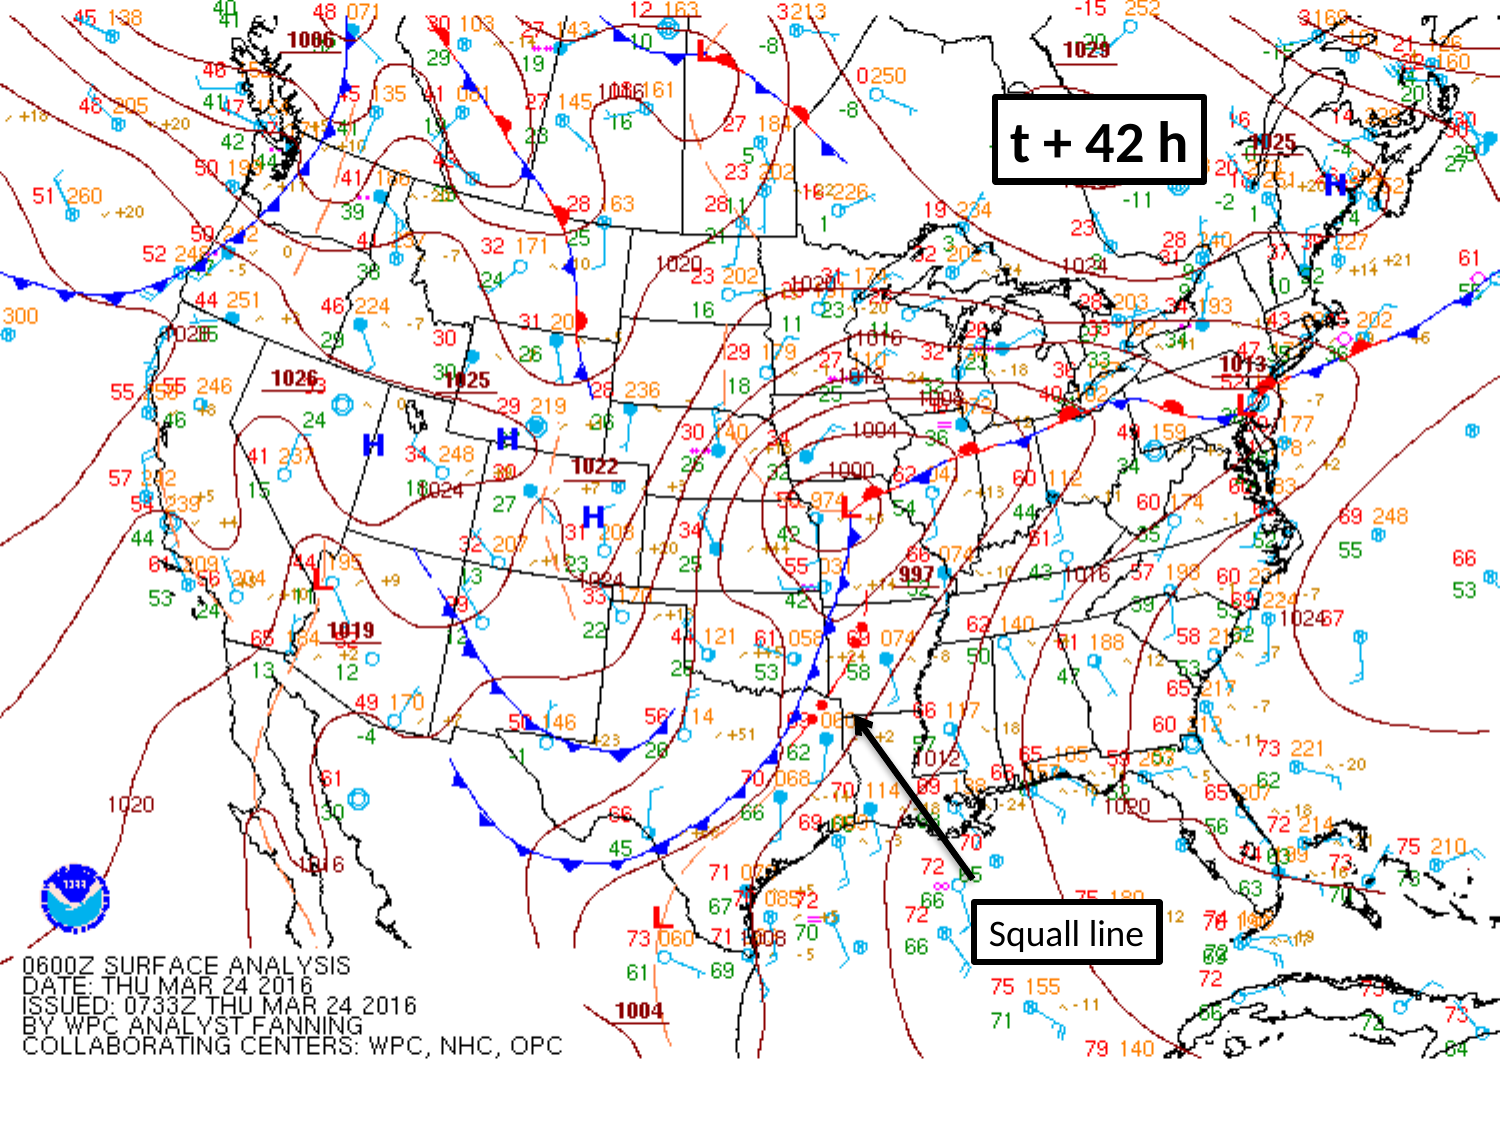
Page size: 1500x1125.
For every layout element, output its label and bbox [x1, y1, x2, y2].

picture [0, 0, 1500, 1125]
text_box [853, 714, 974, 880]
